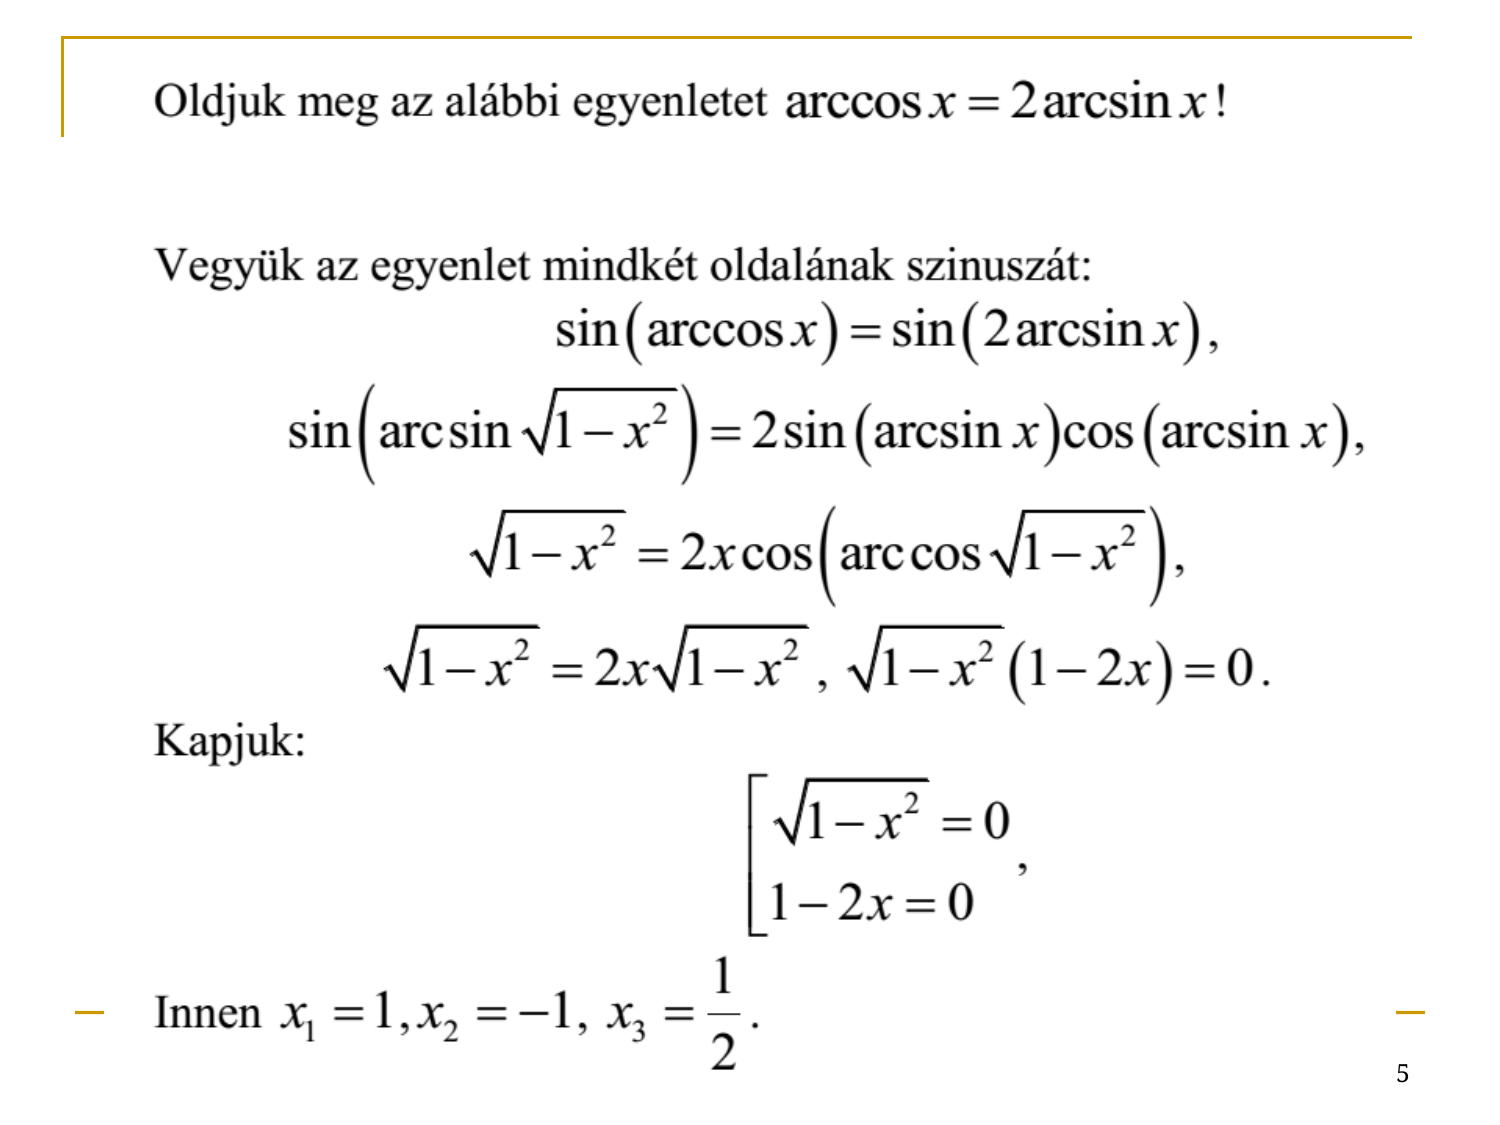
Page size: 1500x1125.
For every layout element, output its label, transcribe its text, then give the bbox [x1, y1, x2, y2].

slide_number 15 [1074, 1023, 1426, 1100]
picture [104, 41, 1396, 1084]
